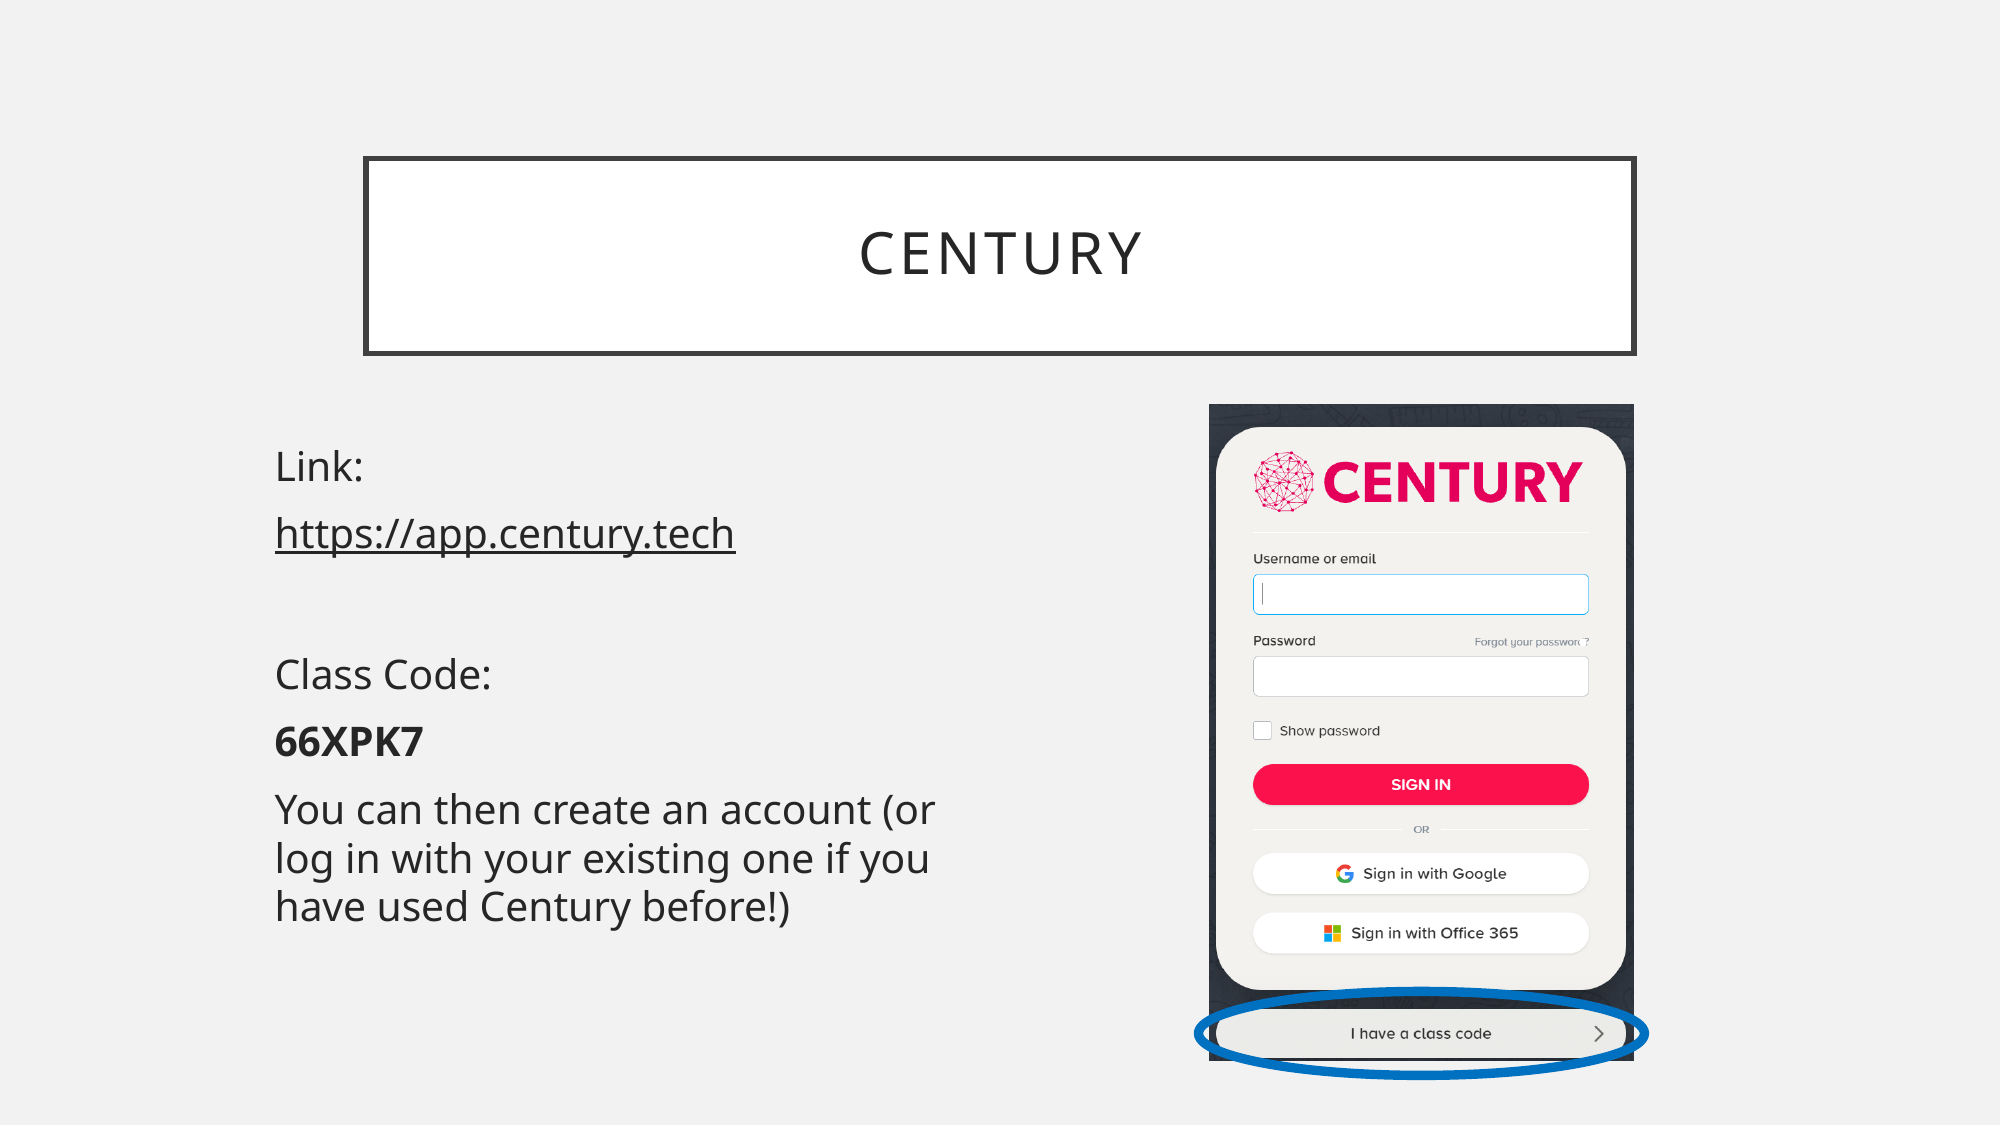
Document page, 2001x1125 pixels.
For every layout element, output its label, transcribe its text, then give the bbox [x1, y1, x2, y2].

title Century [363, 156, 1637, 356]
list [1209, 404, 1635, 1061]
text_box [1197, 1019, 1209, 1048]
text_box [1635, 1020, 1646, 1047]
list Link: https://app.century.tech Class Code: 66XPK7 You can then create an account (or log in with your existing one if you have used Century before!) [259, 432, 961, 942]
text_box [1248, 1061, 1595, 1077]
